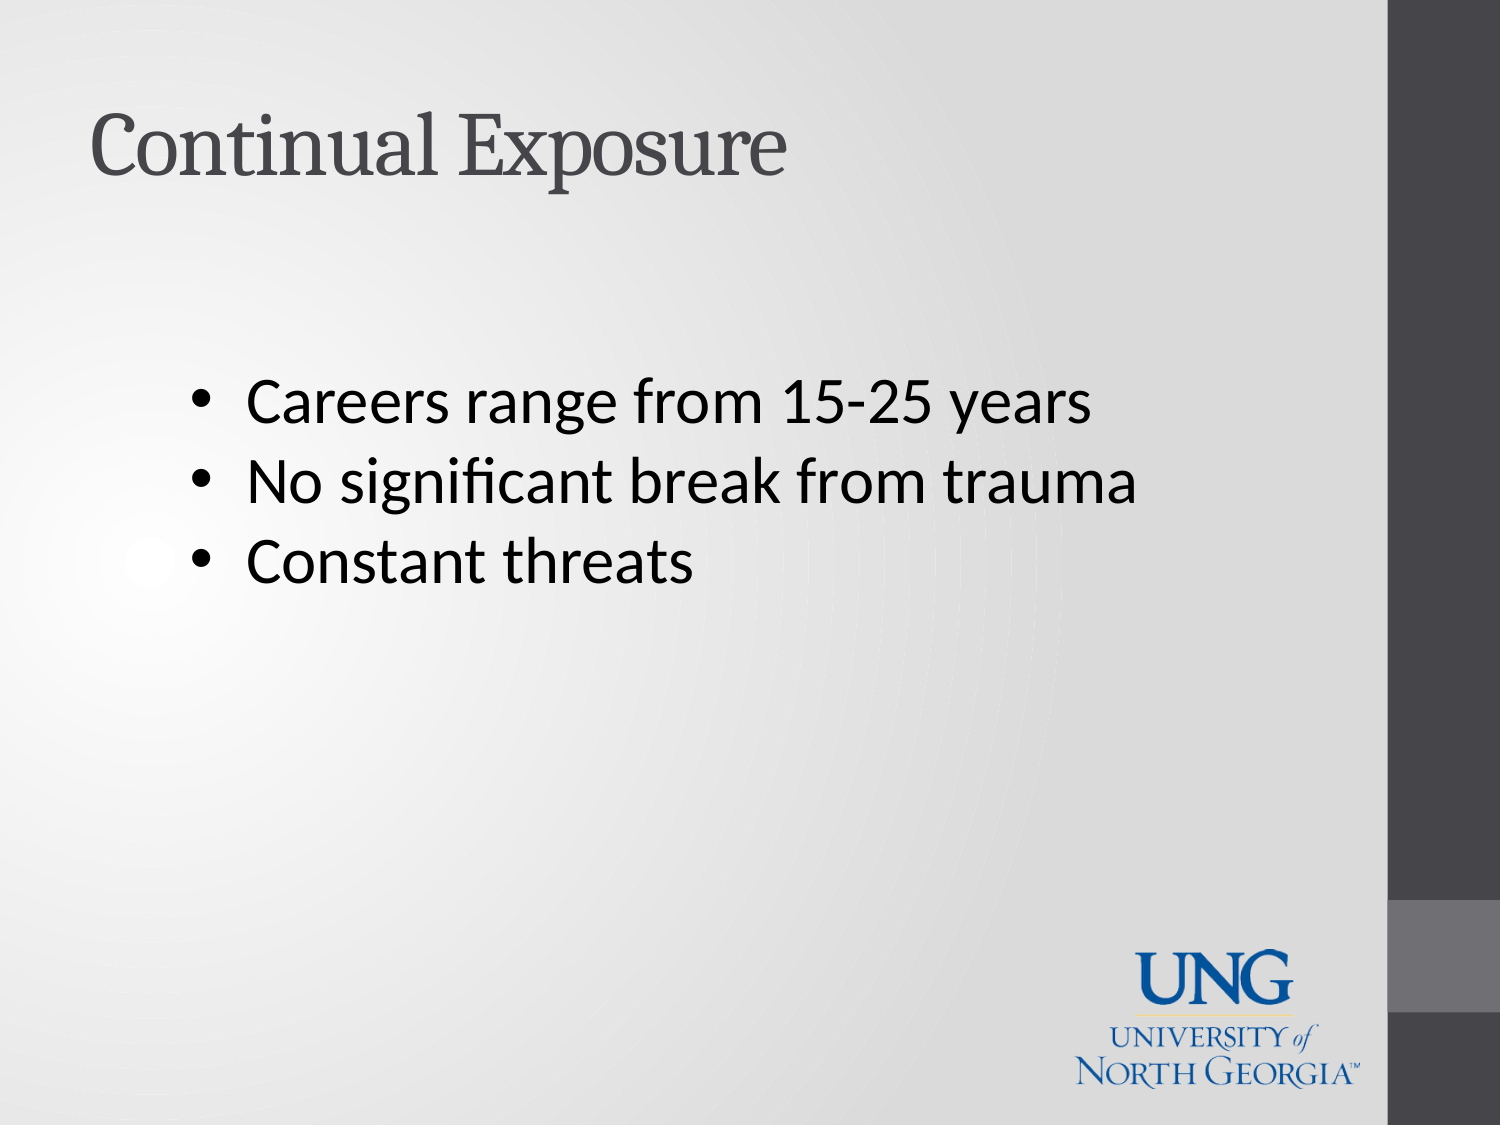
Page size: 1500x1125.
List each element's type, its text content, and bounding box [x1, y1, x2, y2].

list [1074, 949, 1361, 1090]
title Continual Exposure [75, 45, 1325, 233]
text_box Careers range from 15-25 years No significant break from trauma Constant threats [99, 349, 1288, 650]
